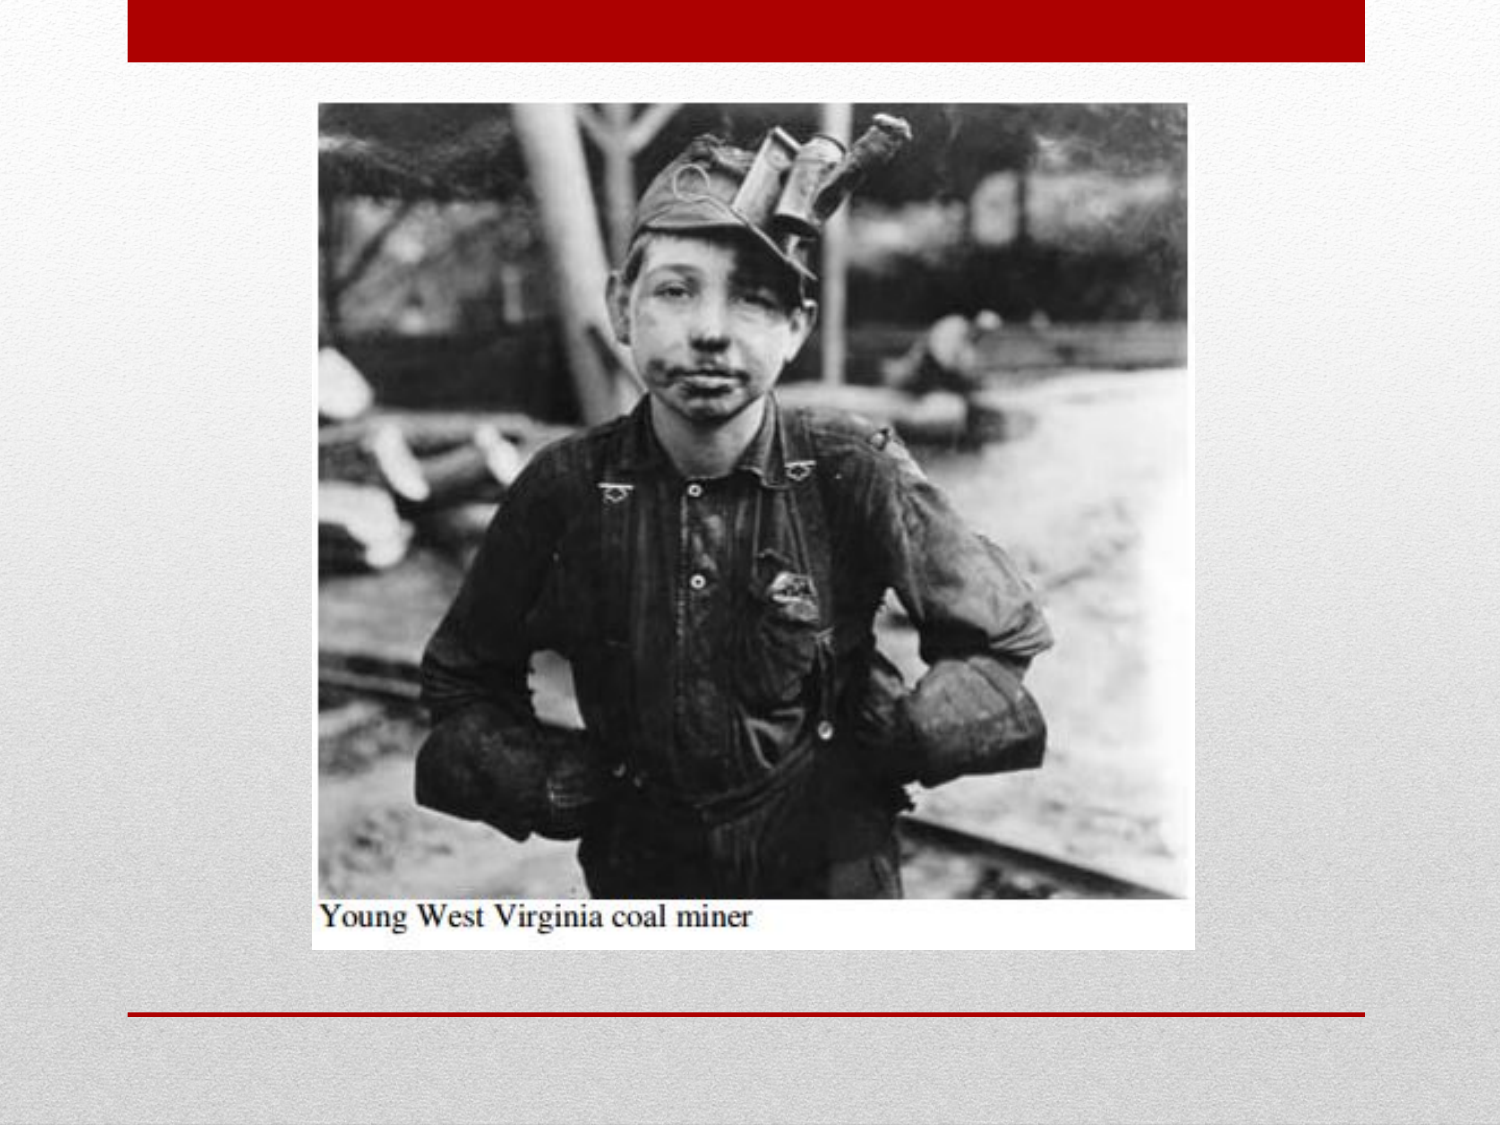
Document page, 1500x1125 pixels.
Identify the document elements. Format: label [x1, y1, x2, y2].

list [311, 99, 1195, 951]
